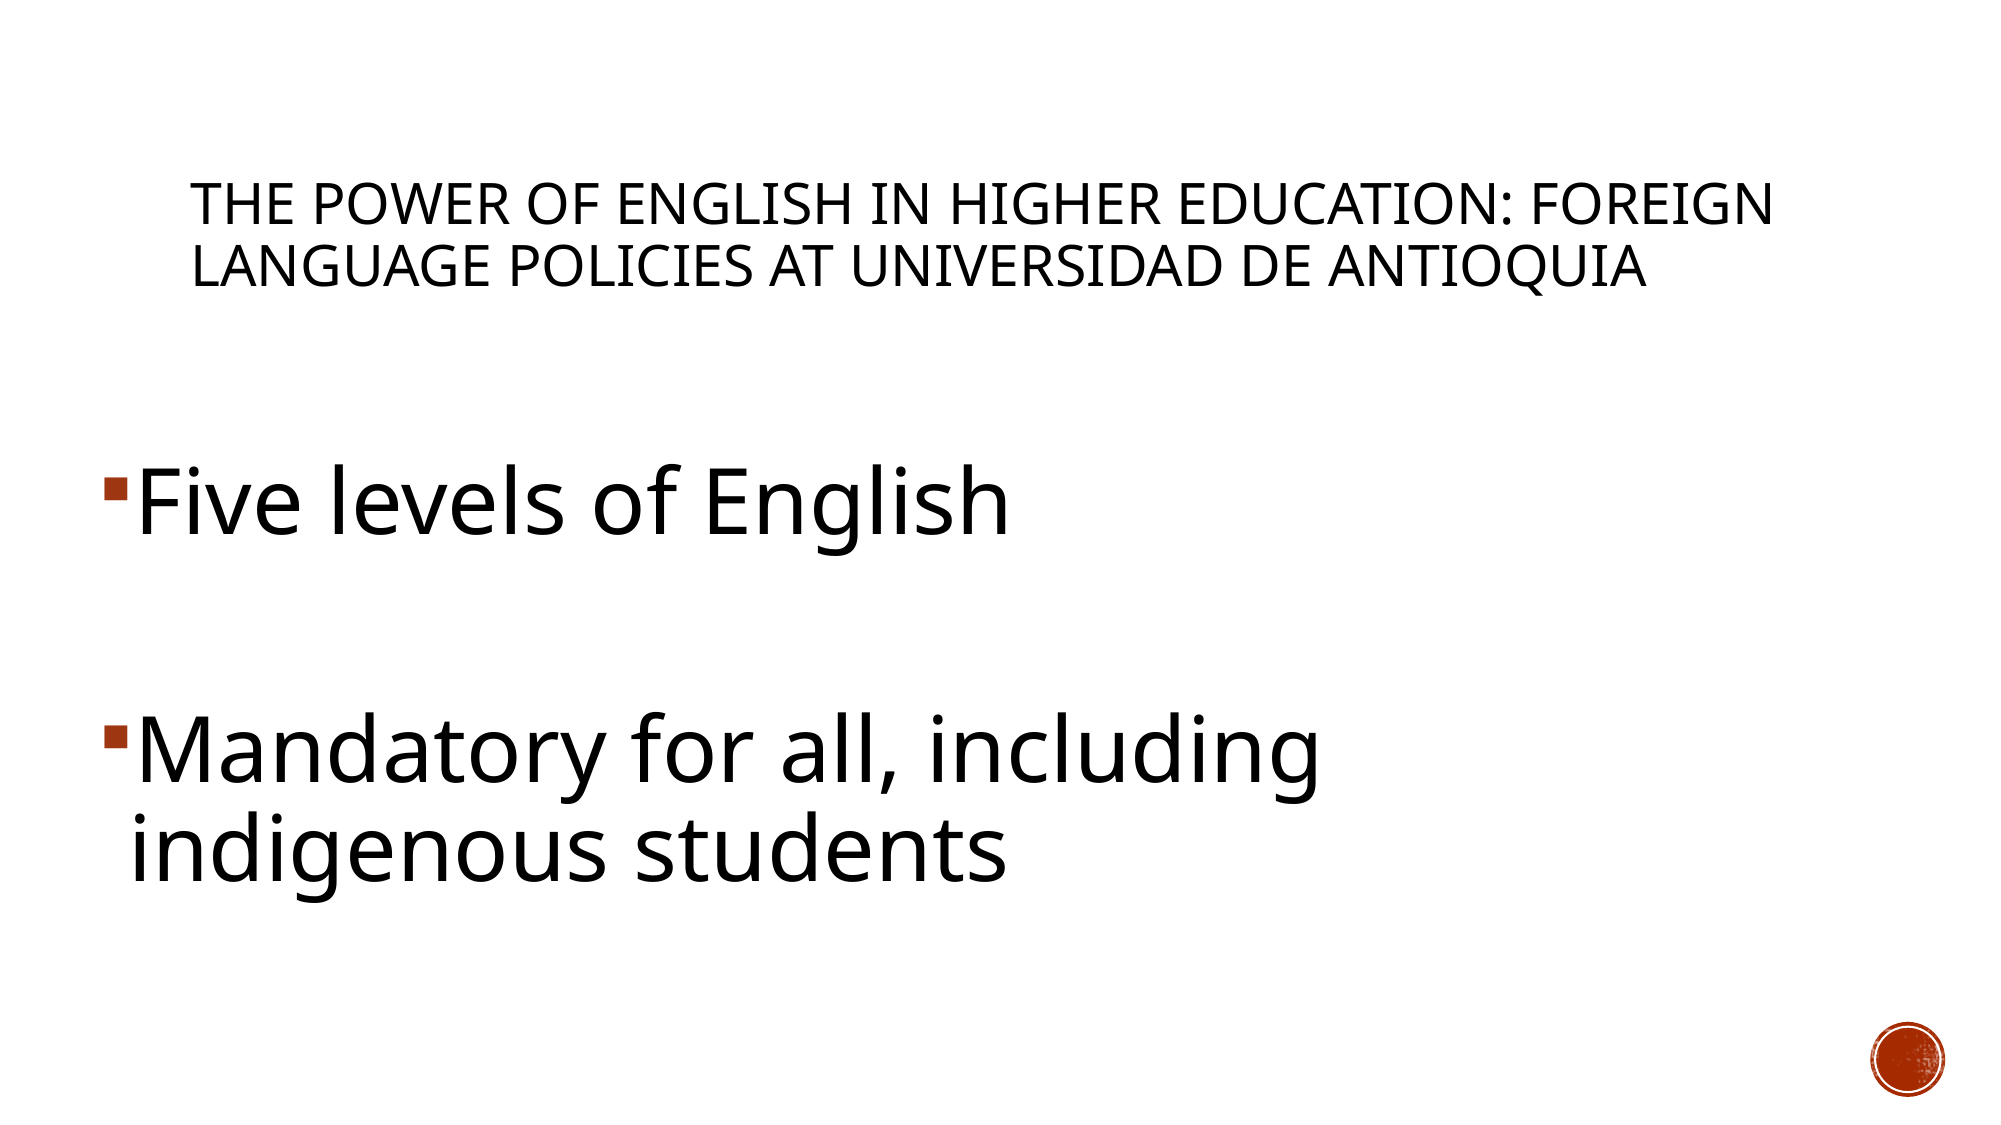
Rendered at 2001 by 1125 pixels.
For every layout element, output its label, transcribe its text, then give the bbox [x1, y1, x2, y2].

title The power of English in higher education: Foreign Language Policies at Universidad de Antioquia [175, 139, 1826, 404]
list Five levels of English Mandatory for all, including indigenous students [83, 447, 1826, 1013]
